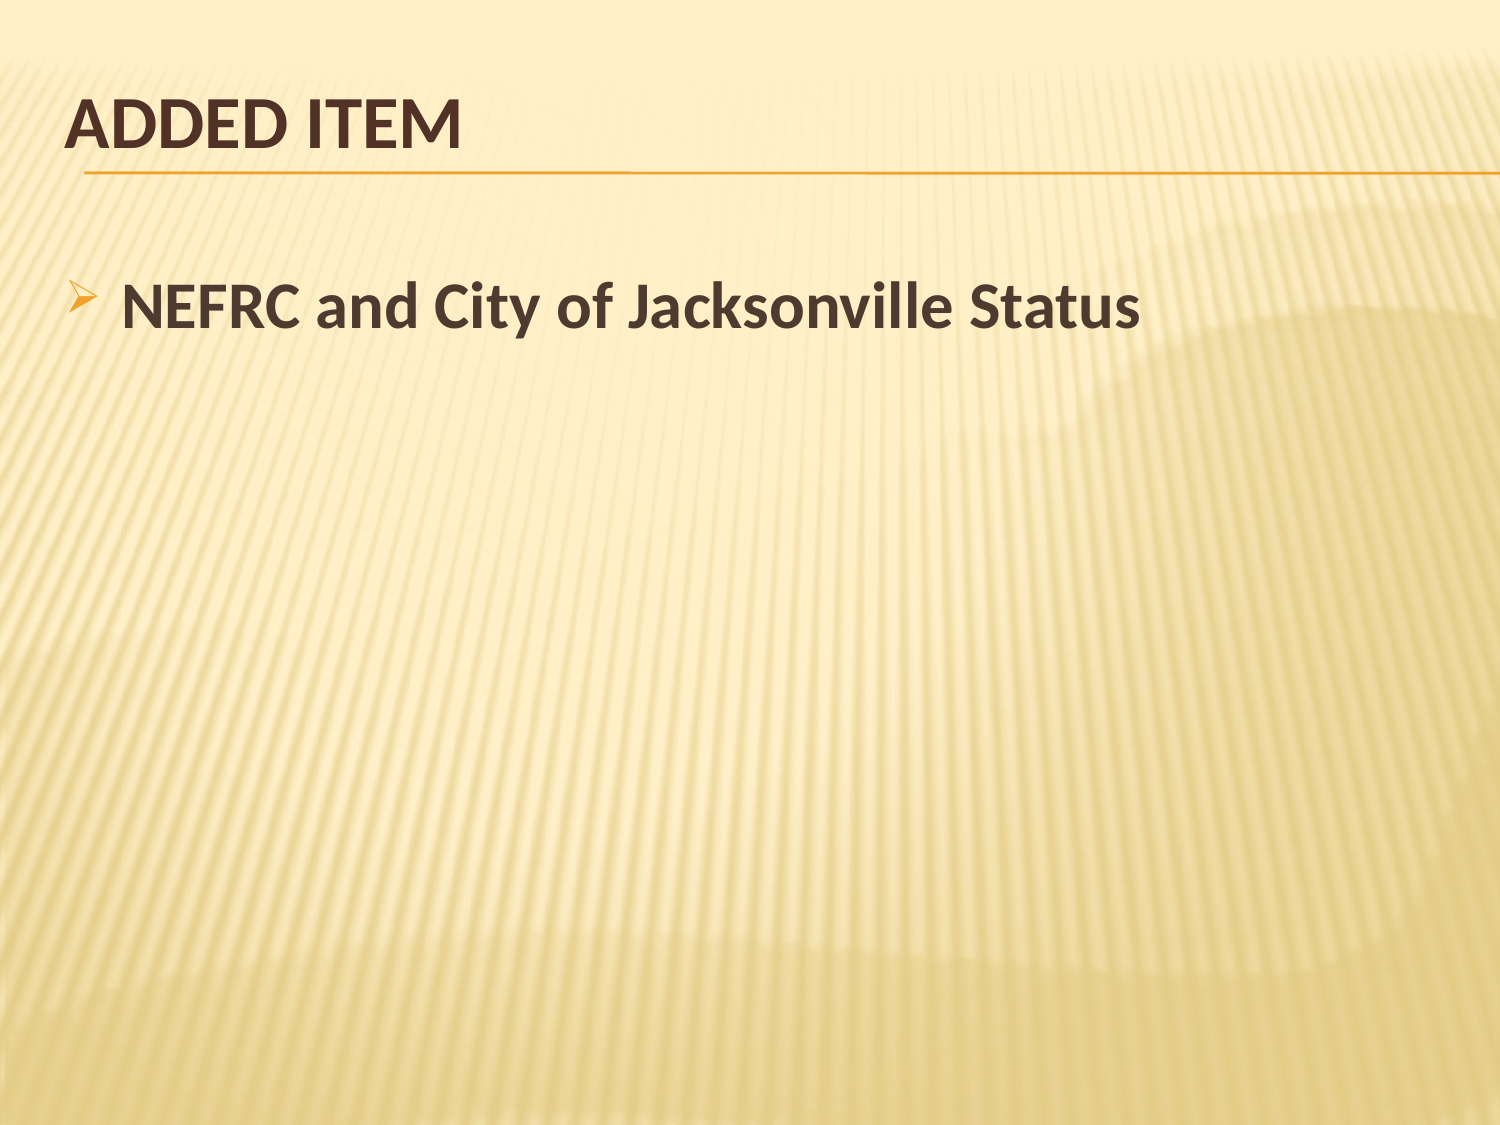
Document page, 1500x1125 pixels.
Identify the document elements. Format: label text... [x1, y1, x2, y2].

title Added ITEM [50, 50, 1475, 188]
list NEFRC and City of Jacksonville Status [50, 254, 1475, 998]
